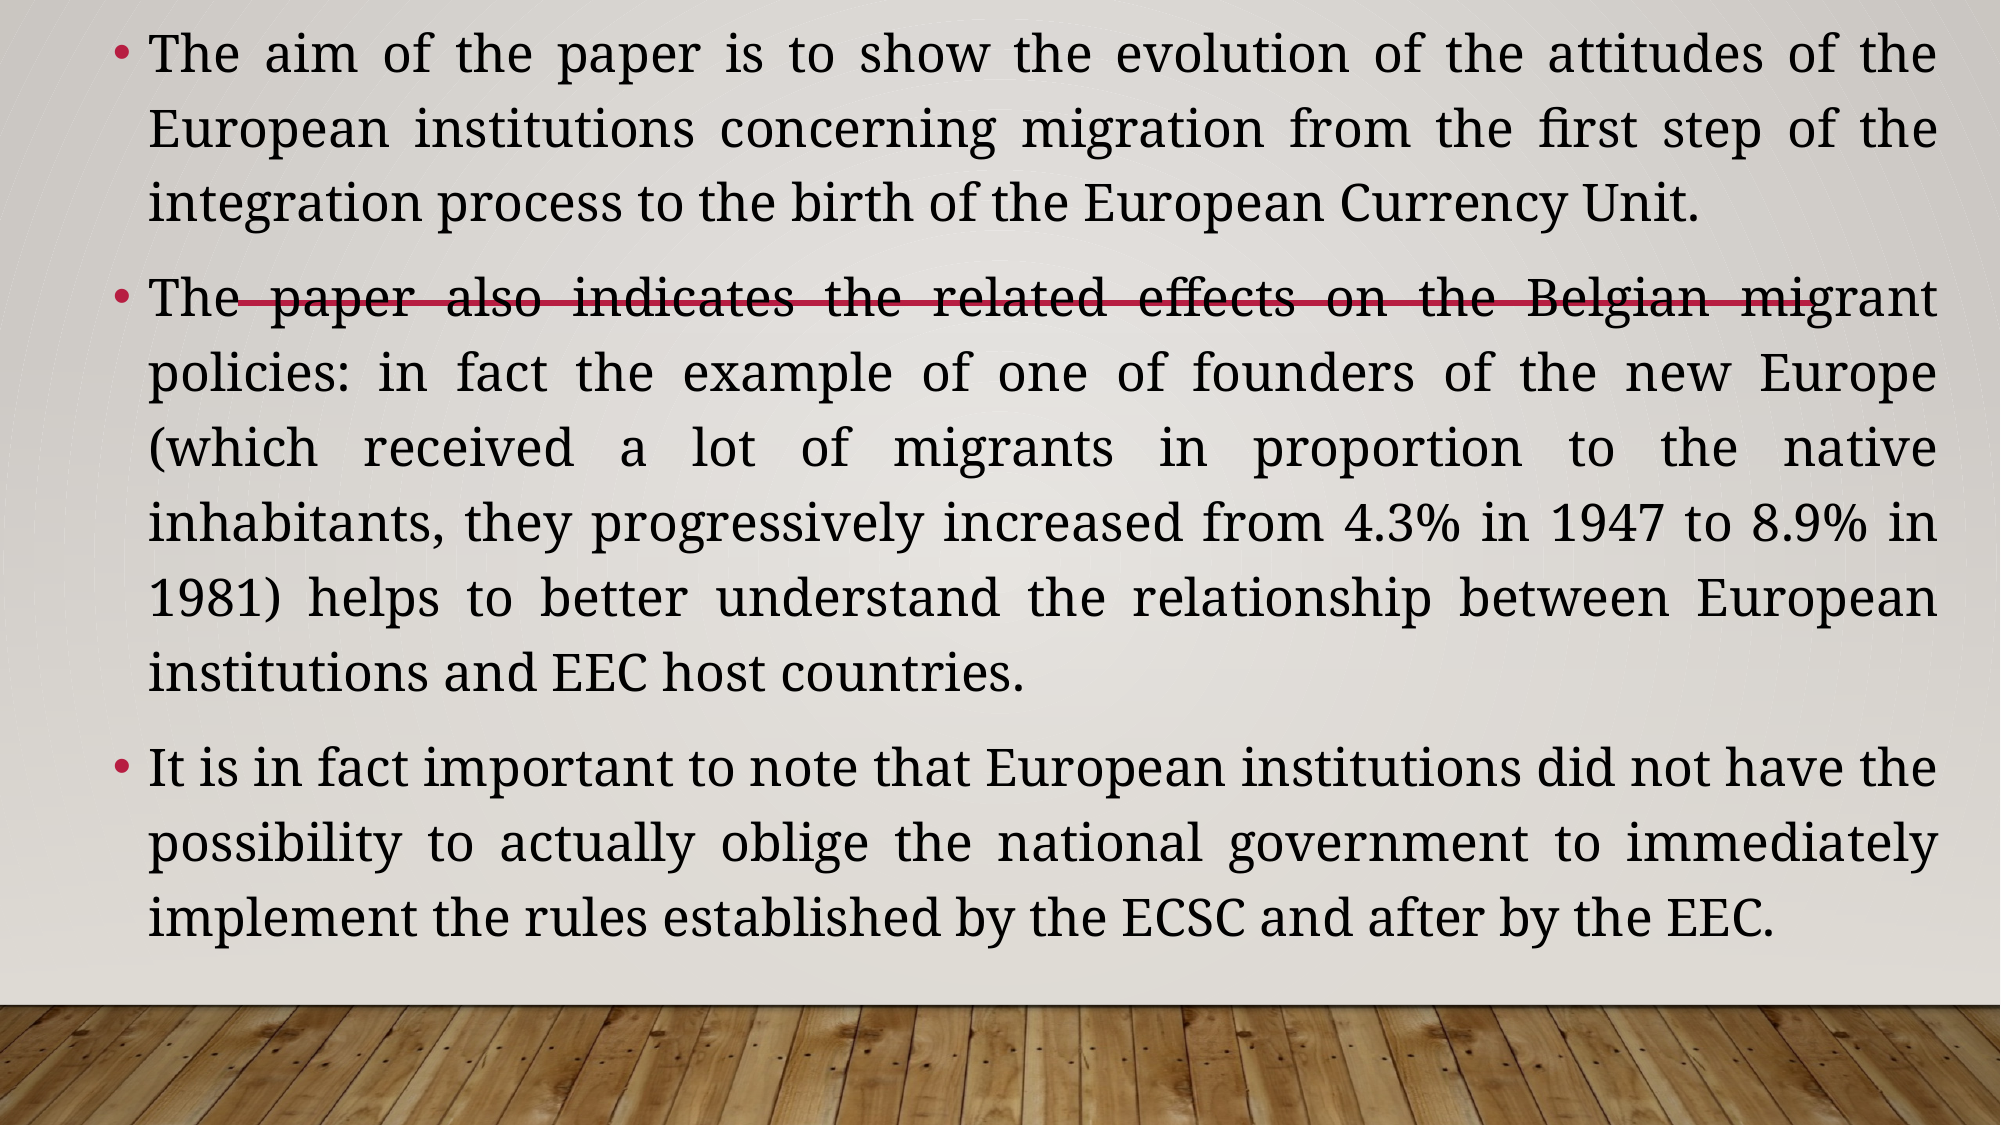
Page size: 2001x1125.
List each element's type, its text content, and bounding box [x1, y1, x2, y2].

picture [0, 1005, 2000, 1125]
list The aim of the paper is to show the evolution of the attitudes of the European institutions concerning migration from the first step of the integration process to the birth of the European Currency Unit. The paper also indicates the related effects on the Belgian migrant policies: in fact the example of one of founders of the new Europe (which received a lot of migrants in proportion to the native inhabitants, they progressively increased from 4.3% in 1947 to 8.9% in 1981) helps to better understand the relationship between European institutions and EEC host countries. It is in fact important to note that European institutions did not have the possibility to actually oblige the national government to immediately implement the rules established by the ECSC and after by the EEC. [97, 0, 1958, 1006]
